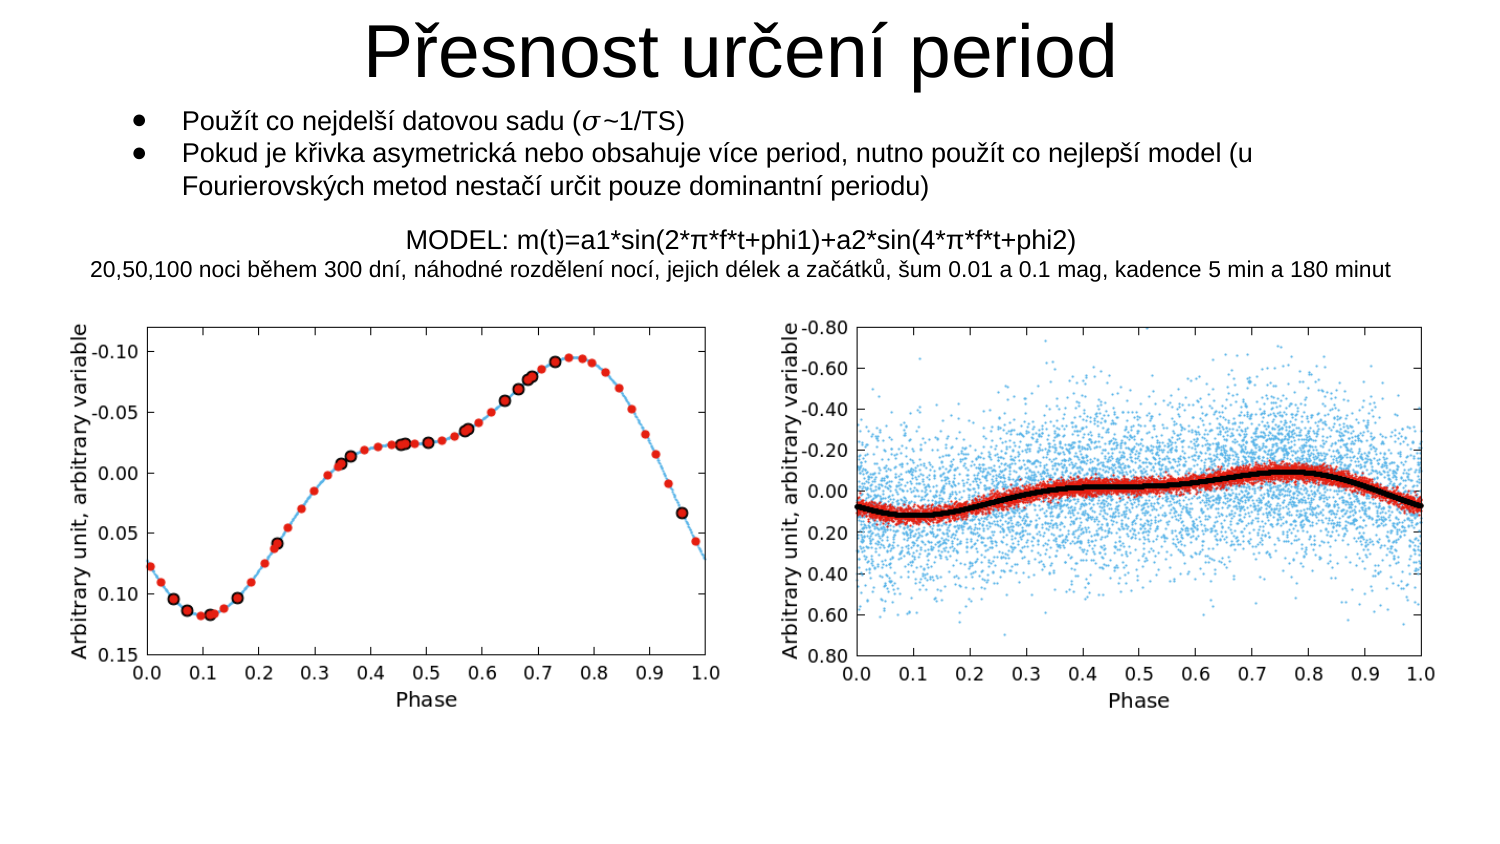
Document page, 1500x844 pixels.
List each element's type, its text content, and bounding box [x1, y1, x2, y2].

picture [62, 309, 733, 712]
text_box MODEL: m(t)=a1*sin(2*π*f*t+phi1)+a2*sin(4*π*f*t+phi2) 20,50,100 noci během 300 dní, náhodné rozdělení nocí, jejich délek a začátků, šum 0.01 a 0.1 mag, kadence 5 min a 180 minut [27, 219, 1455, 285]
text_box Použít co nejdelší datovou sadu (𝜎~1/TS) Pokud je křivka asymetrická nebo obsahuje více period, nutno použít co nejlepší model (u Fourierovských metod nestačí určit pouze dominantní periodu) [92, 88, 1429, 210]
picture [775, 309, 1447, 712]
text_box Přesnost určení period [99, 0, 1383, 88]
